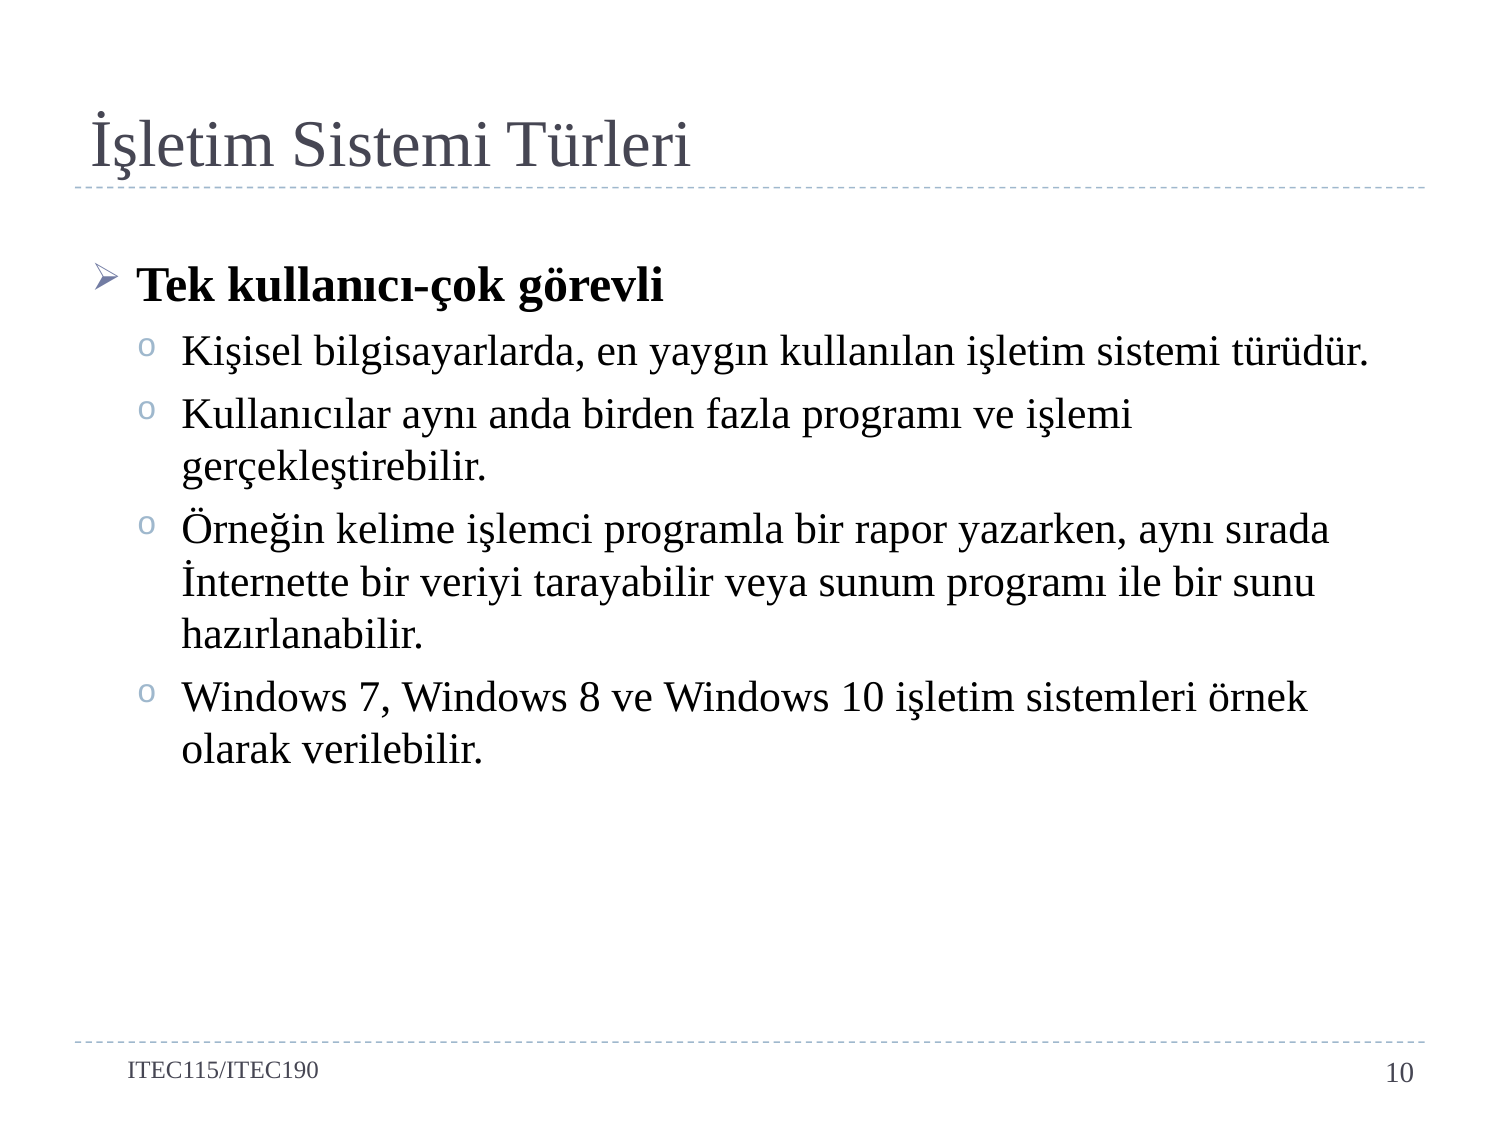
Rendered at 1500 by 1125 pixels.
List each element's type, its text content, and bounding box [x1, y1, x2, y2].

footer ITEC115/ITEC190 [112, 1045, 1352, 1106]
slide_number 10 [1352, 1045, 1430, 1106]
title İşletim Sistemi Türleri [75, 24, 1425, 188]
list Tek kullanıcı-çok görevli Kişisel bilgisayarlarda, en yaygın kullanılan işletim sistemi türüdür. Kullanıcılar aynı anda birden fazla programı ve işlemi gerçekleştirebilir. Örneğin kelime işlemci programla bir rapor yazarken, aynı sırada İnternette bir veriyi tarayabilir veya sunum programı ile bir sunu hazırlanabilir. Windows 7, Windows 8 ve Windows 10 işletim sistemleri örnek olarak verilebilir. [76, 243, 1400, 984]
